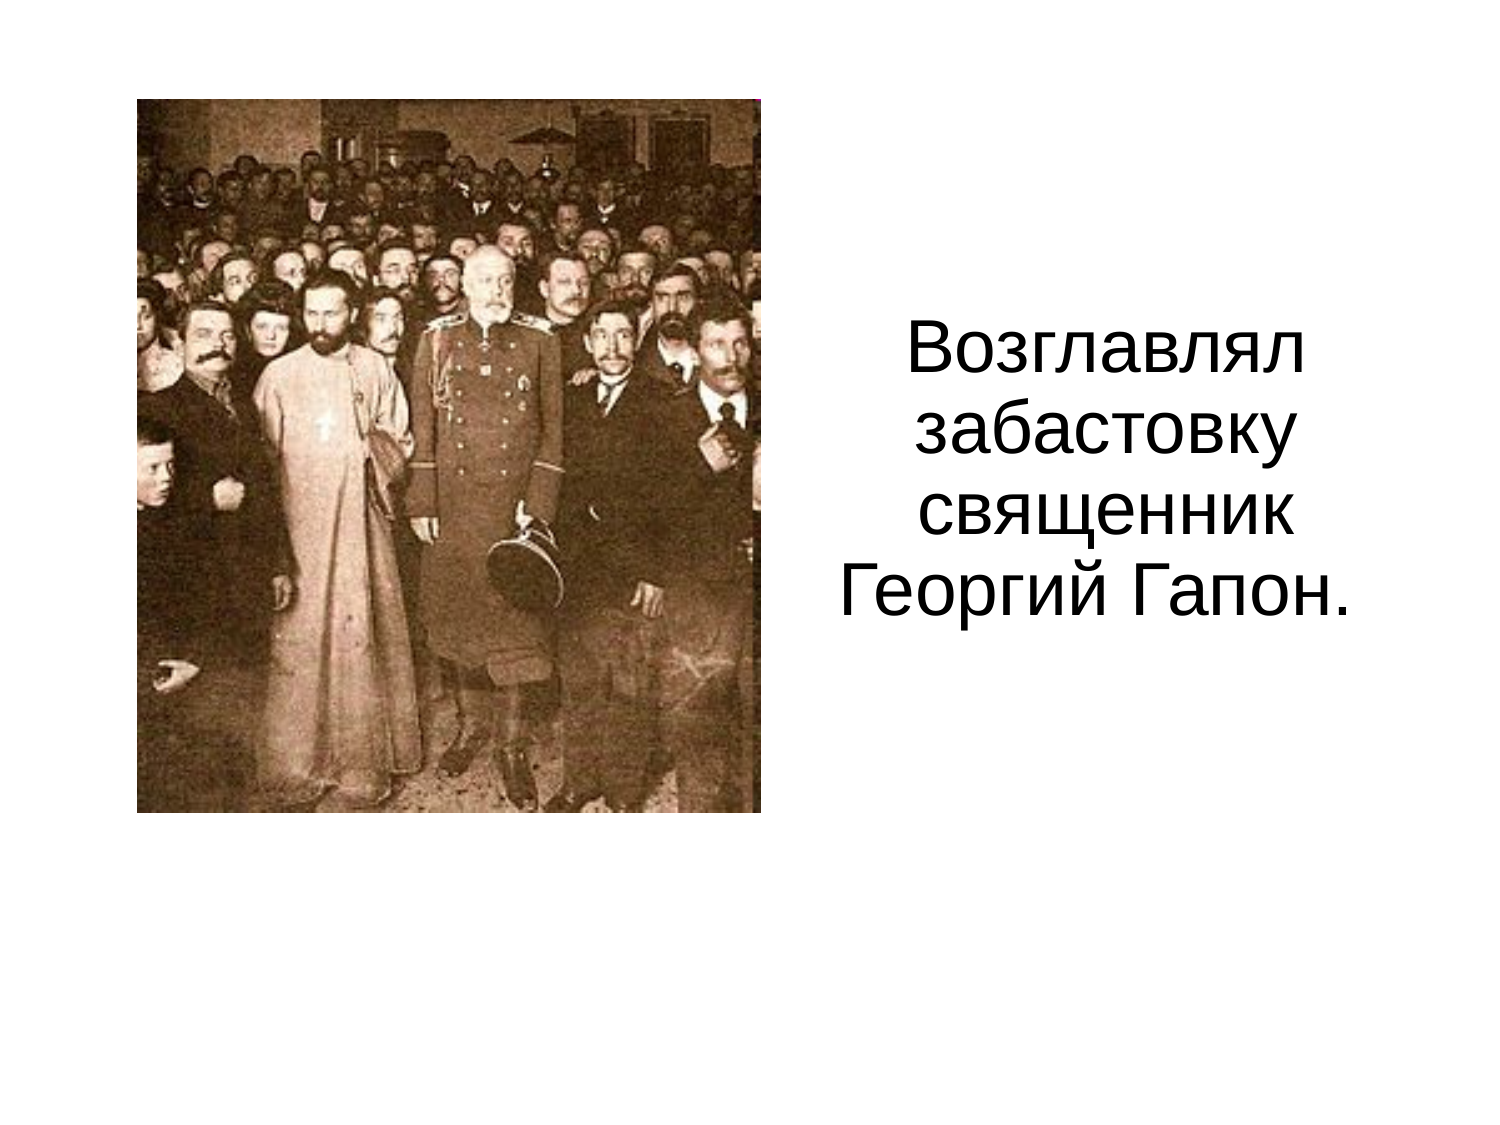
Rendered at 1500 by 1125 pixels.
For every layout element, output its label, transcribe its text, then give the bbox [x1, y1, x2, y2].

subtitle Возглавлял забастовку священник Георгий Гапон. [787, 299, 1425, 825]
picture [137, 99, 761, 813]
